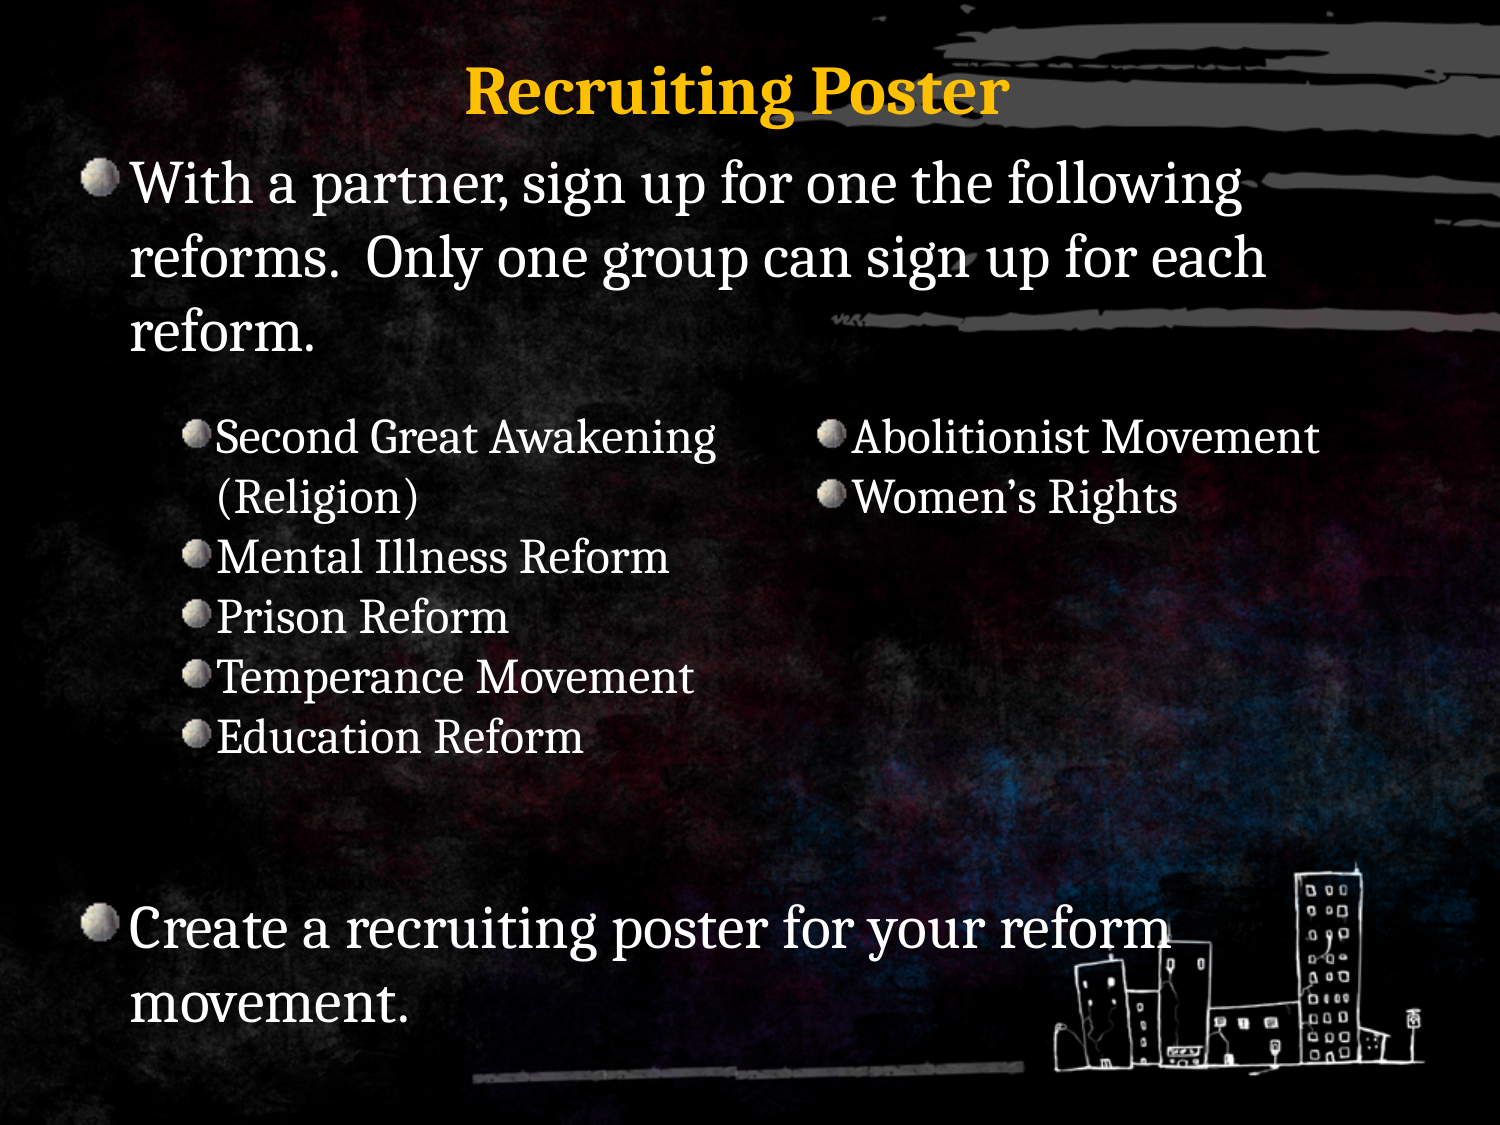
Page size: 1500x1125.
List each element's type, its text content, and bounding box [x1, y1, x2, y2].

list Recruiting Poster With a partner, sign up for one the following reforms. Only one group can sign up for each reform. Create a recruiting poster for your reform movement. [62, 37, 1413, 1050]
picture [0, 0, 1500, 1125]
text_box Second Great Awakening (Religion) Mental Illness Reform Prison Reform Temperance Movement Education Reform Abolitionist Movement Women’s Rights [125, 396, 1425, 819]
